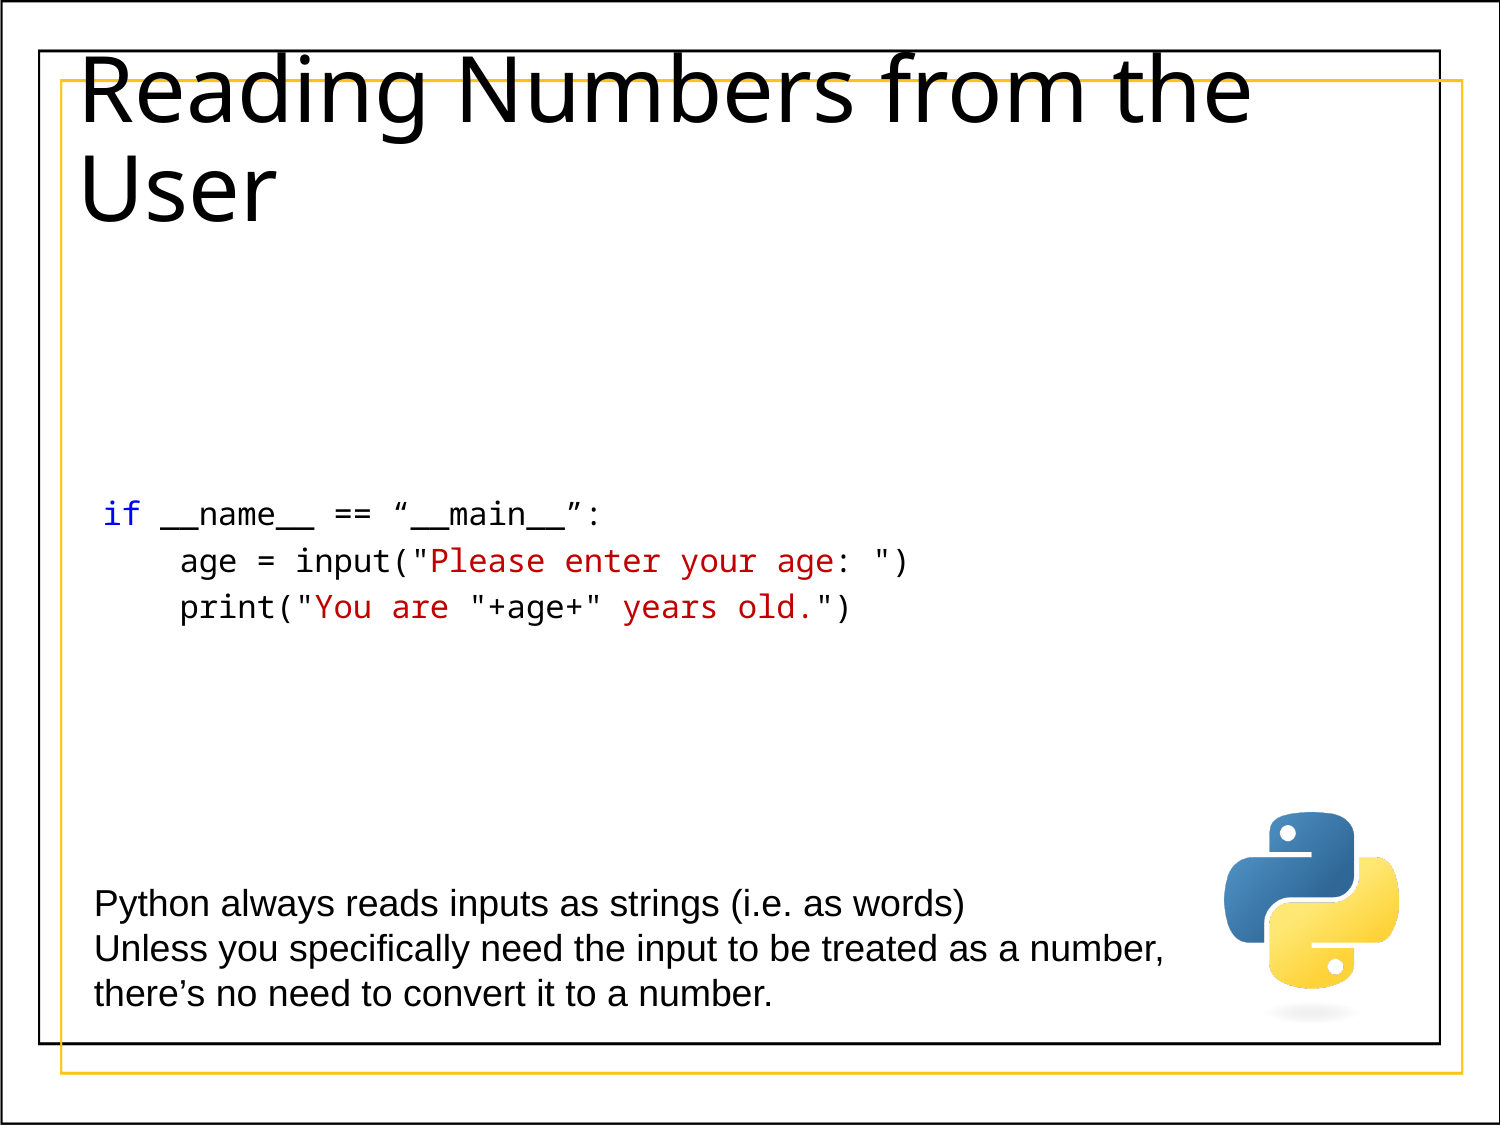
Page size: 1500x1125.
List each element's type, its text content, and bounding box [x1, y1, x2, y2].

text_box Python always reads inputs as strings (i.e. as words) Unless you specifically need the input to be treated as a number, there’s no need to convert it to a number. [79, 871, 1181, 1022]
title Reading Numbers from the User [62, 47, 1373, 238]
list if __name__ == “__main__”: age = input("Please enter your age: ") print("You are "+age+" years old.") [87, 490, 1450, 635]
picture [0, 0, 1500, 1125]
text_box [1077, 846, 1428, 1039]
